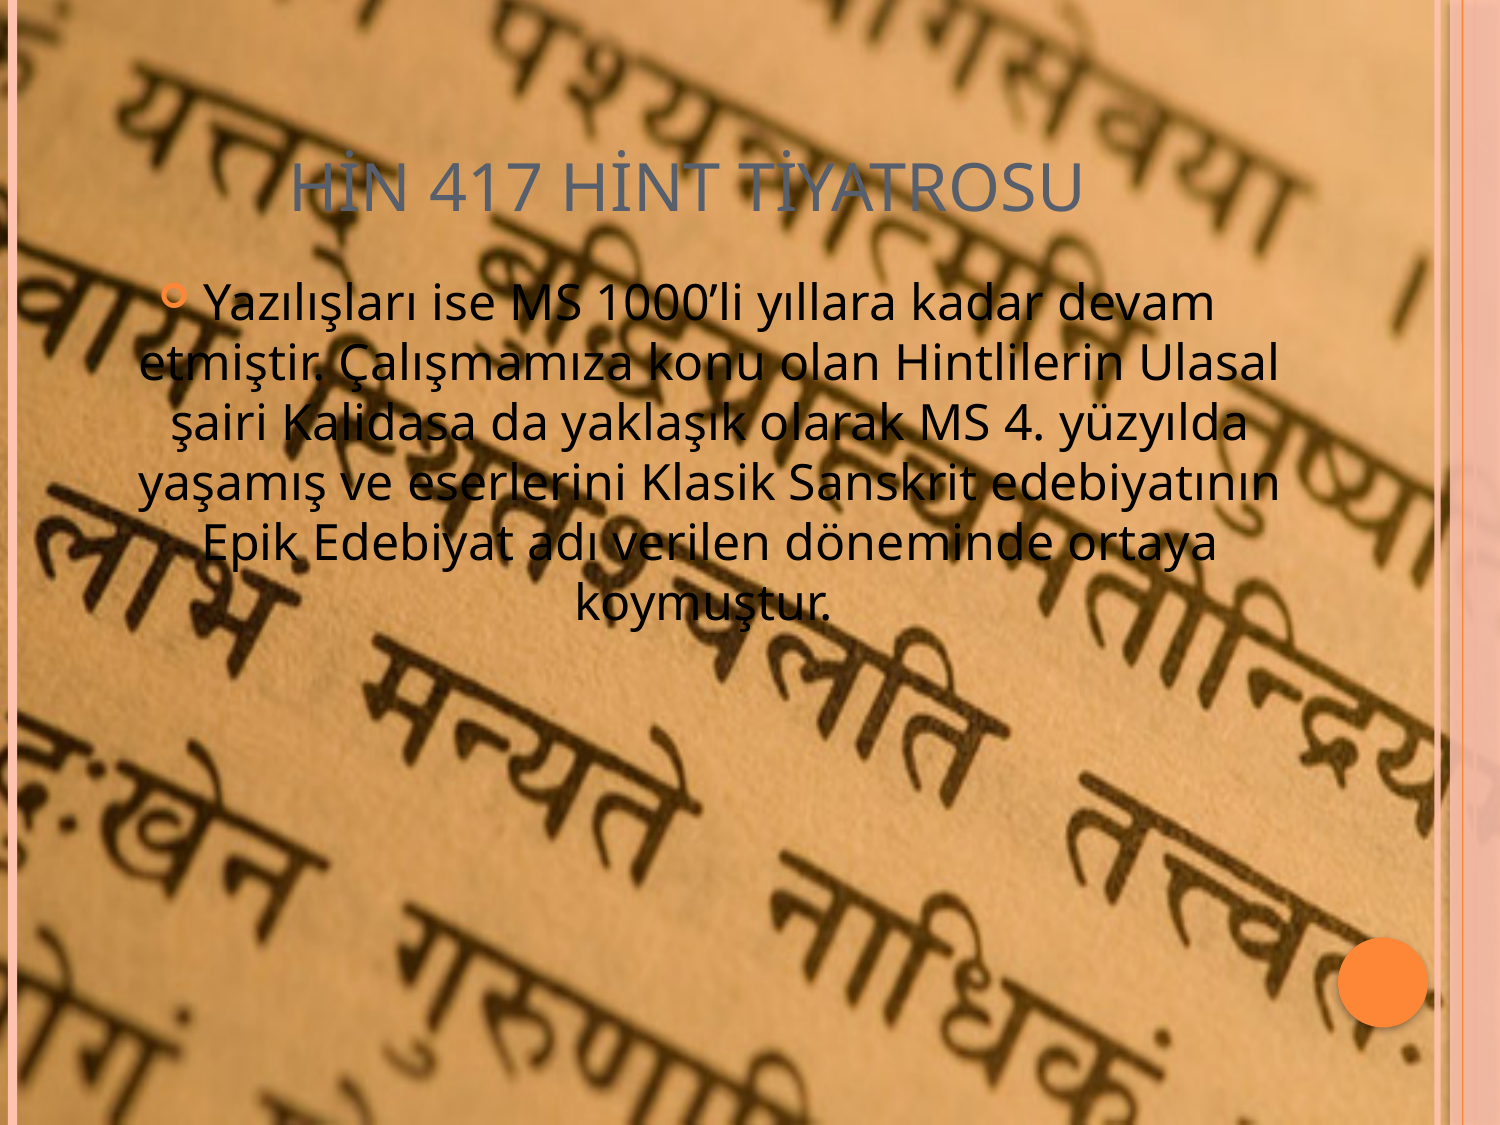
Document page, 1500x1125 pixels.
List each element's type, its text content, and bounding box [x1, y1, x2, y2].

picture [0, 0, 7, 1125]
title HİN 417 HİNT TİYATROSU [75, 45, 1300, 233]
picture [1441, 0, 1449, 1125]
list Yazılışları ise MS 1000’li yıllara kadar devam etmiştir. Çalışmamıza konu olan Hintlilerin Ulasal şairi Kalidasa da yaklaşık olarak MS 4. yüzyılda yaşamış ve eserlerini Klasik Sanskrit edebiyatının Epik Edebiyat adı verilen döneminde ortaya koymuştur. [75, 262, 1300, 1062]
picture [18, 0, 1434, 1125]
